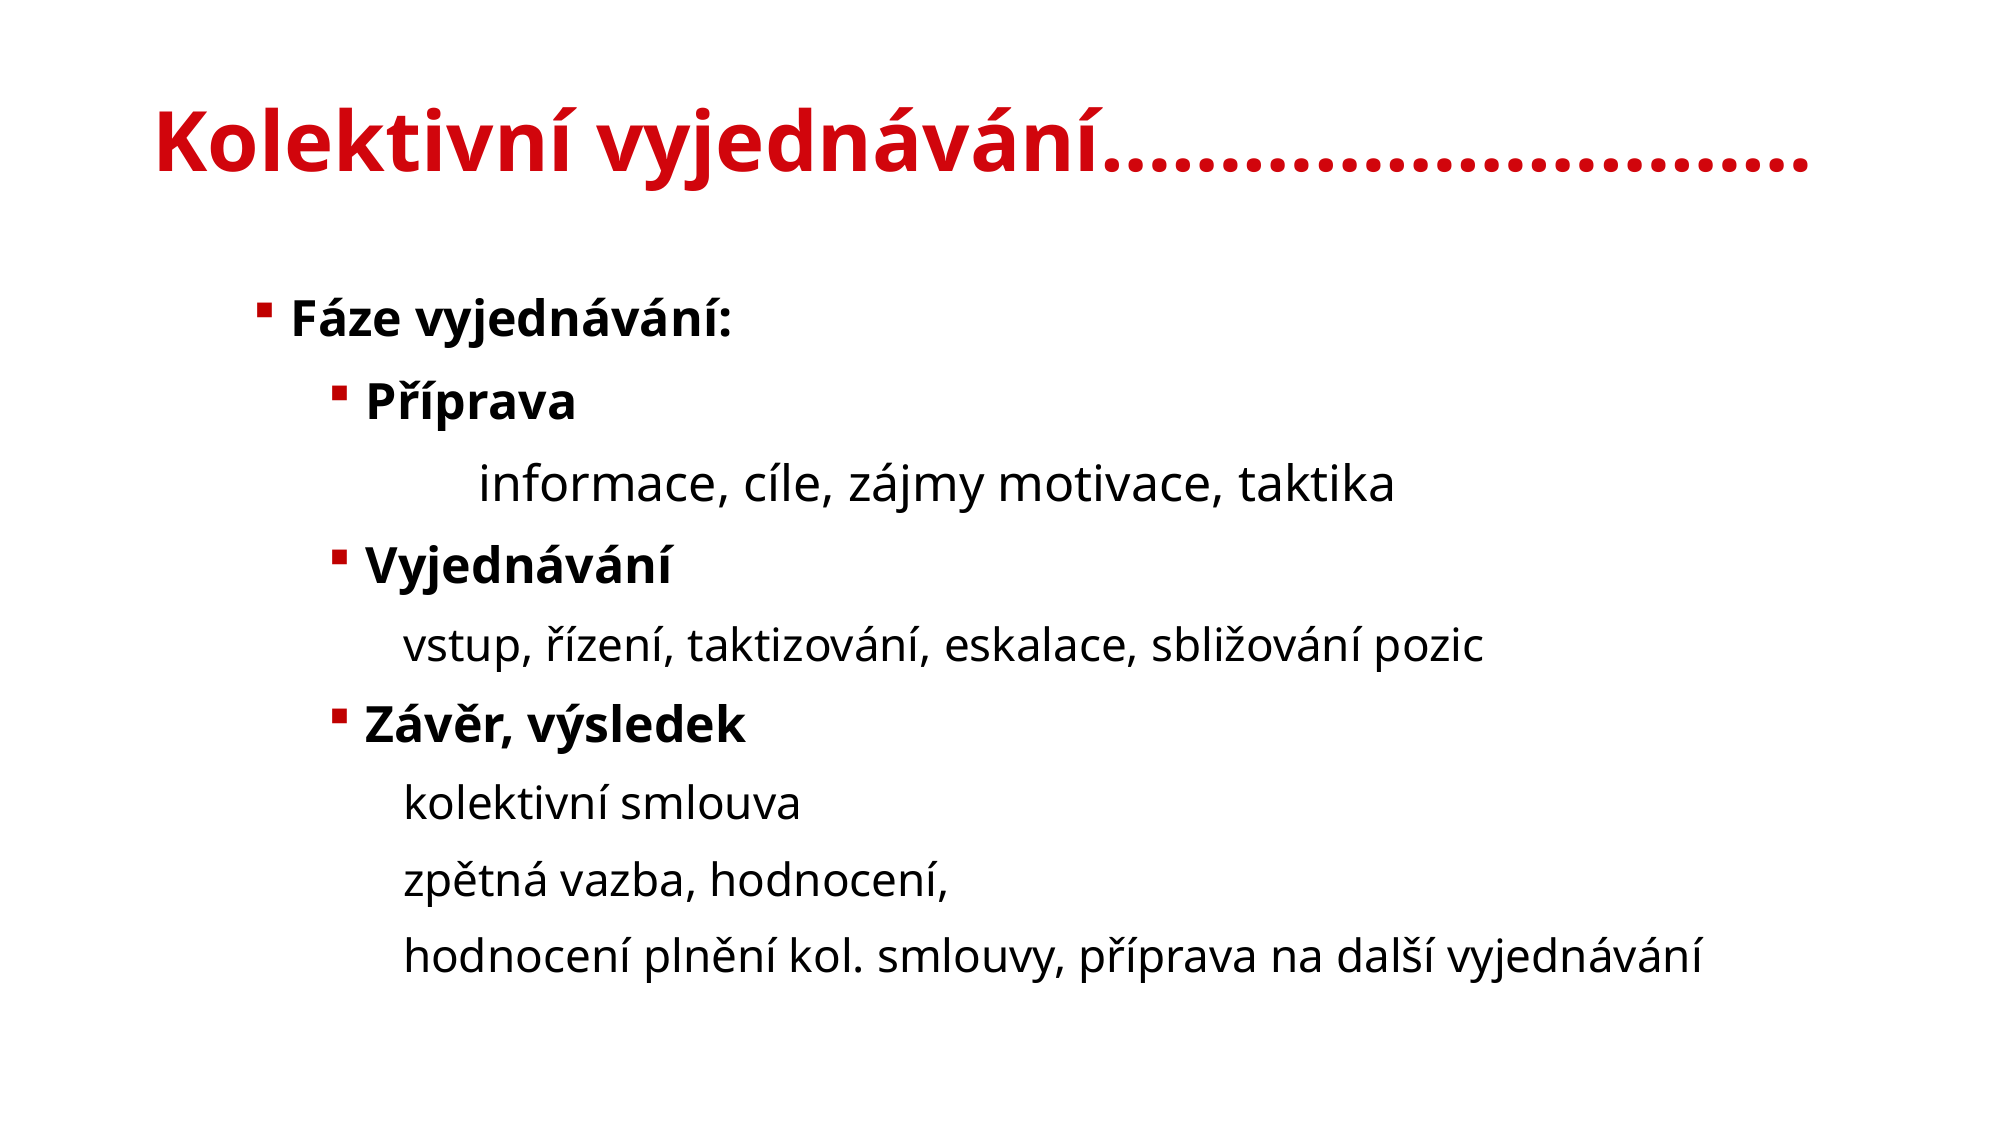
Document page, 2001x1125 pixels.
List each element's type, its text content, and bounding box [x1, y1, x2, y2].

list Fáze vyjednávání: Příprava informace, cíle, zájmy motivace, taktika Vyjednávání vstup, řízení, taktizování, eskalace, sbližování pozic Závěr, výsledek kolektivní smlouva zpětná vazba, hodnocení, hodnocení plnění kol. smlouvy, příprava na další vyjednávání [238, 267, 1814, 1007]
text_box Kolektivní vyjednávání………………………… [137, 80, 1863, 208]
